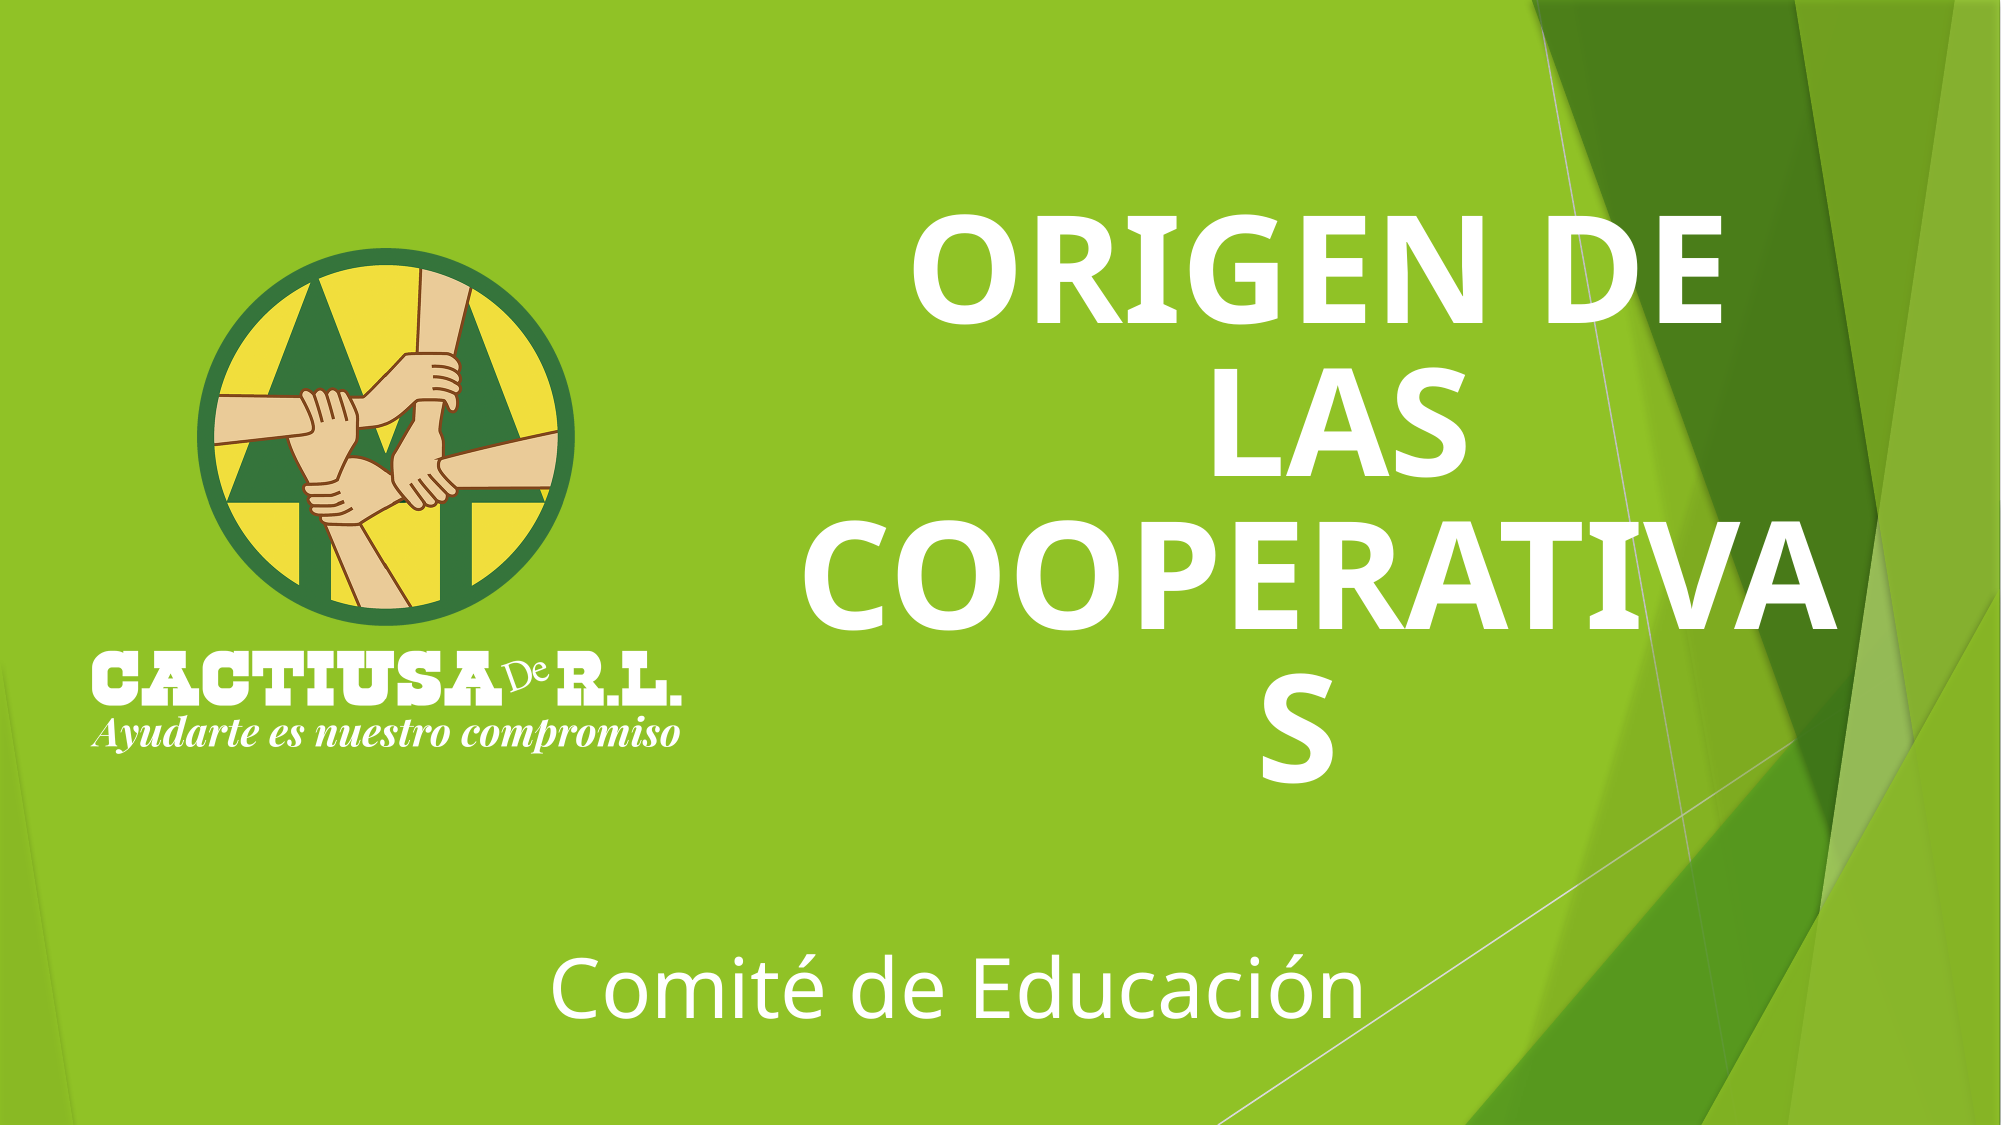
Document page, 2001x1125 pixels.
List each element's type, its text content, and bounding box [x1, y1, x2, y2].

picture [84, 201, 686, 803]
text_box Comité de Educación [240, 927, 1677, 1043]
title Origen de las cooperativas [772, 0, 1864, 821]
